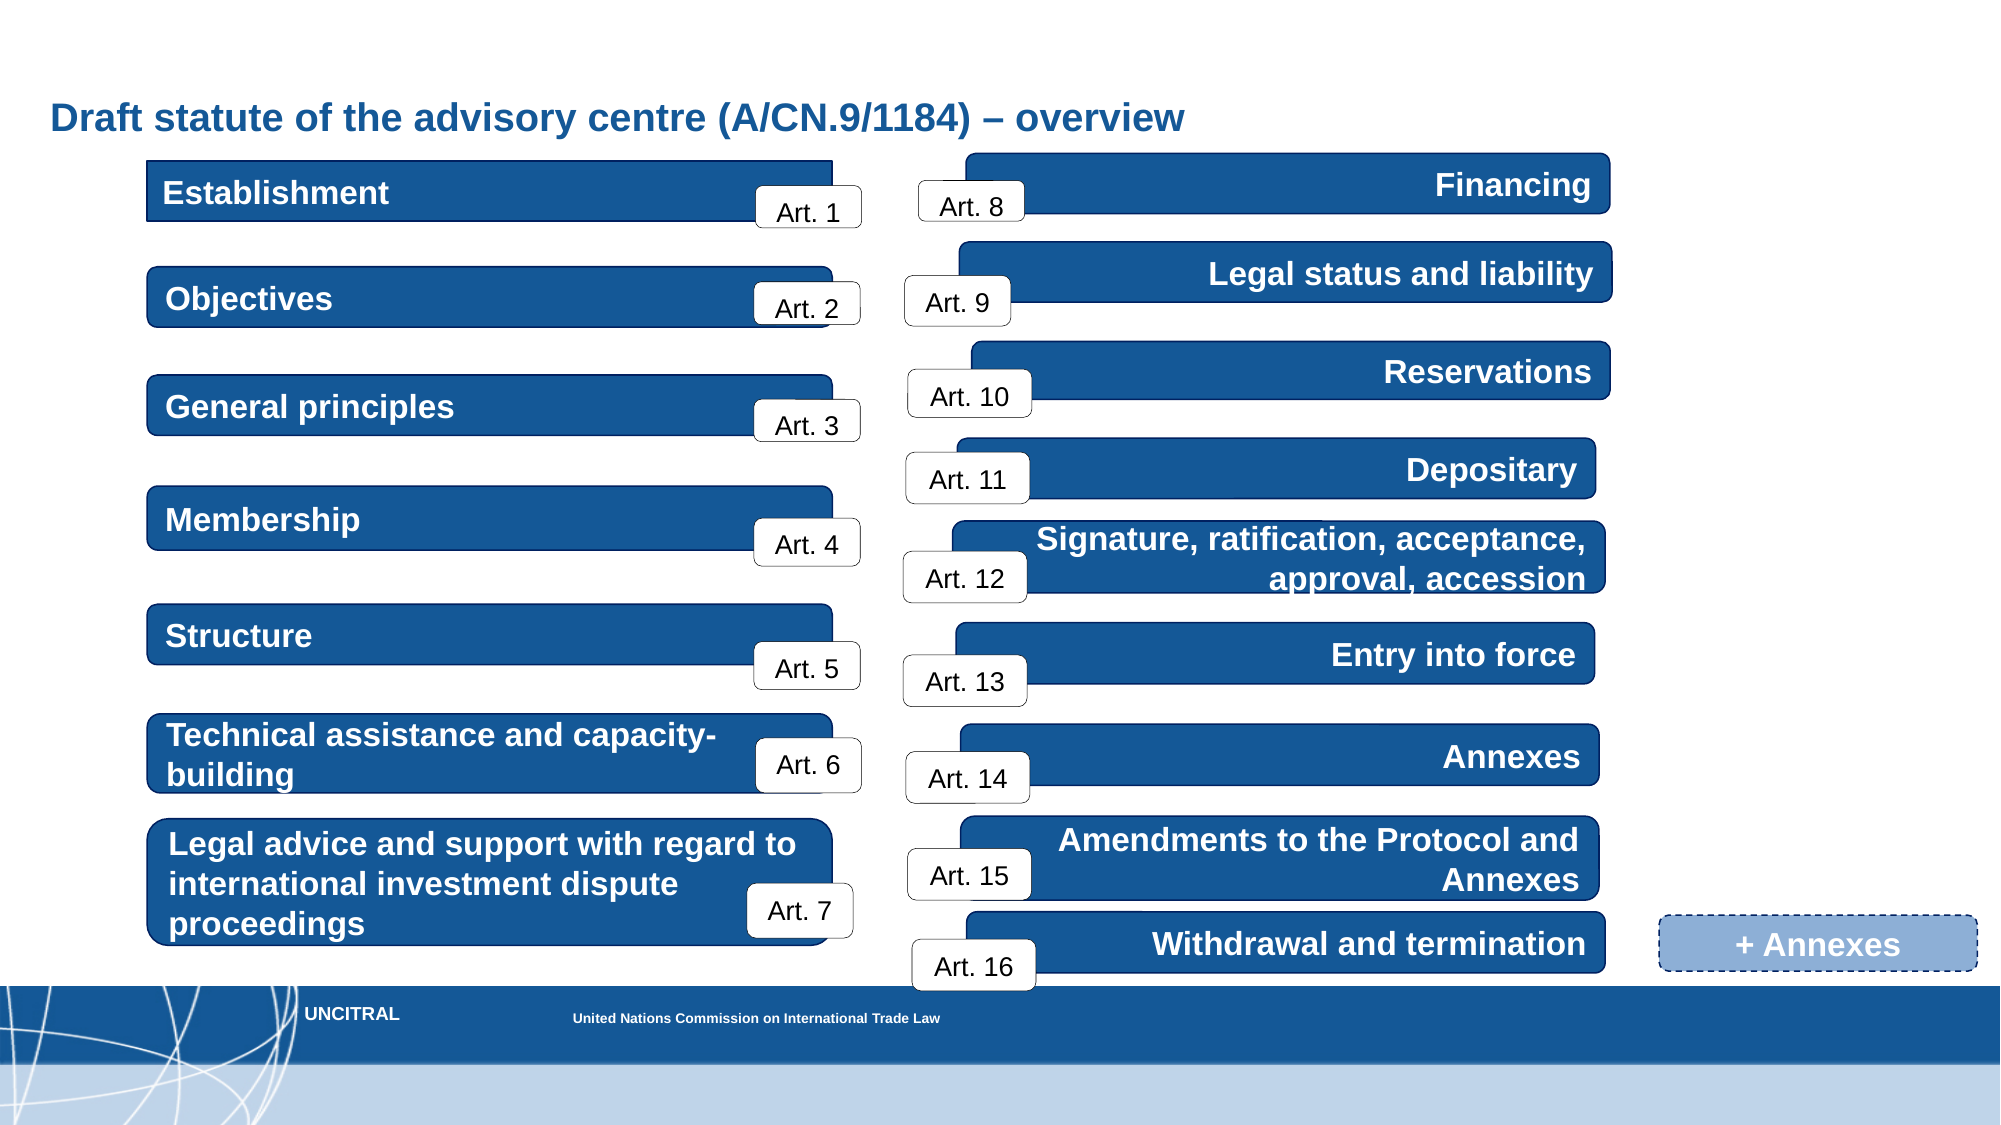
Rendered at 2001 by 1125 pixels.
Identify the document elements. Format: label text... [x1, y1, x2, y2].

text_box Membership [145, 483, 835, 553]
text_box Withdrawal and termination [964, 909, 1608, 976]
text_box Entry into force [953, 620, 1597, 686]
text_box Depositary [955, 436, 1598, 501]
text_box Art. 9 [902, 273, 1013, 329]
text_box Legal status and liability [957, 239, 1615, 305]
text_box [472, 217, 1775, 827]
text_box Technical assistance and capacity-building [145, 711, 835, 796]
text_box Art. 7 [744, 881, 856, 941]
text_box Art. 14 [903, 749, 1033, 806]
text_box Structure [145, 602, 835, 667]
text_box Art. 2 [751, 279, 863, 327]
text_box Art. 5 [751, 639, 863, 692]
list Establishment [145, 159, 834, 223]
text_box Art. 12 [900, 549, 1030, 606]
text_box Financing [963, 151, 1613, 216]
text_box General principles [145, 372, 835, 438]
text_box Art. 11 [903, 450, 1033, 506]
picture [0, 986, 2000, 1125]
text_box Art. 1 [753, 183, 864, 231]
text_box Art. 16 [909, 936, 1039, 993]
text_box Annexes [958, 722, 1602, 788]
text_box Signature, ratification, acceptance, approval, accession [950, 518, 1608, 595]
text_box Objectives [145, 264, 835, 330]
text_box Art. 6 [753, 735, 864, 796]
title Draft statute of the advisory centre (A/CN.9/1184) – overview [34, 71, 1735, 160]
text_box Art. 4 [751, 515, 863, 569]
text_box + Annexes [1656, 913, 1980, 974]
text_box Legal advice and support with regard to international investment dispute proceedings [145, 816, 835, 948]
text_box Art. 10 [905, 366, 1034, 420]
text_box Reservations [969, 339, 1613, 402]
text_box Art. 3 [751, 397, 863, 444]
text_box Art. 15 [905, 846, 1034, 903]
text_box Art. 13 [900, 652, 1030, 709]
text_box Art. 8 [916, 178, 1027, 224]
text_box Amendments to the Protocol and Annexes [958, 814, 1602, 903]
